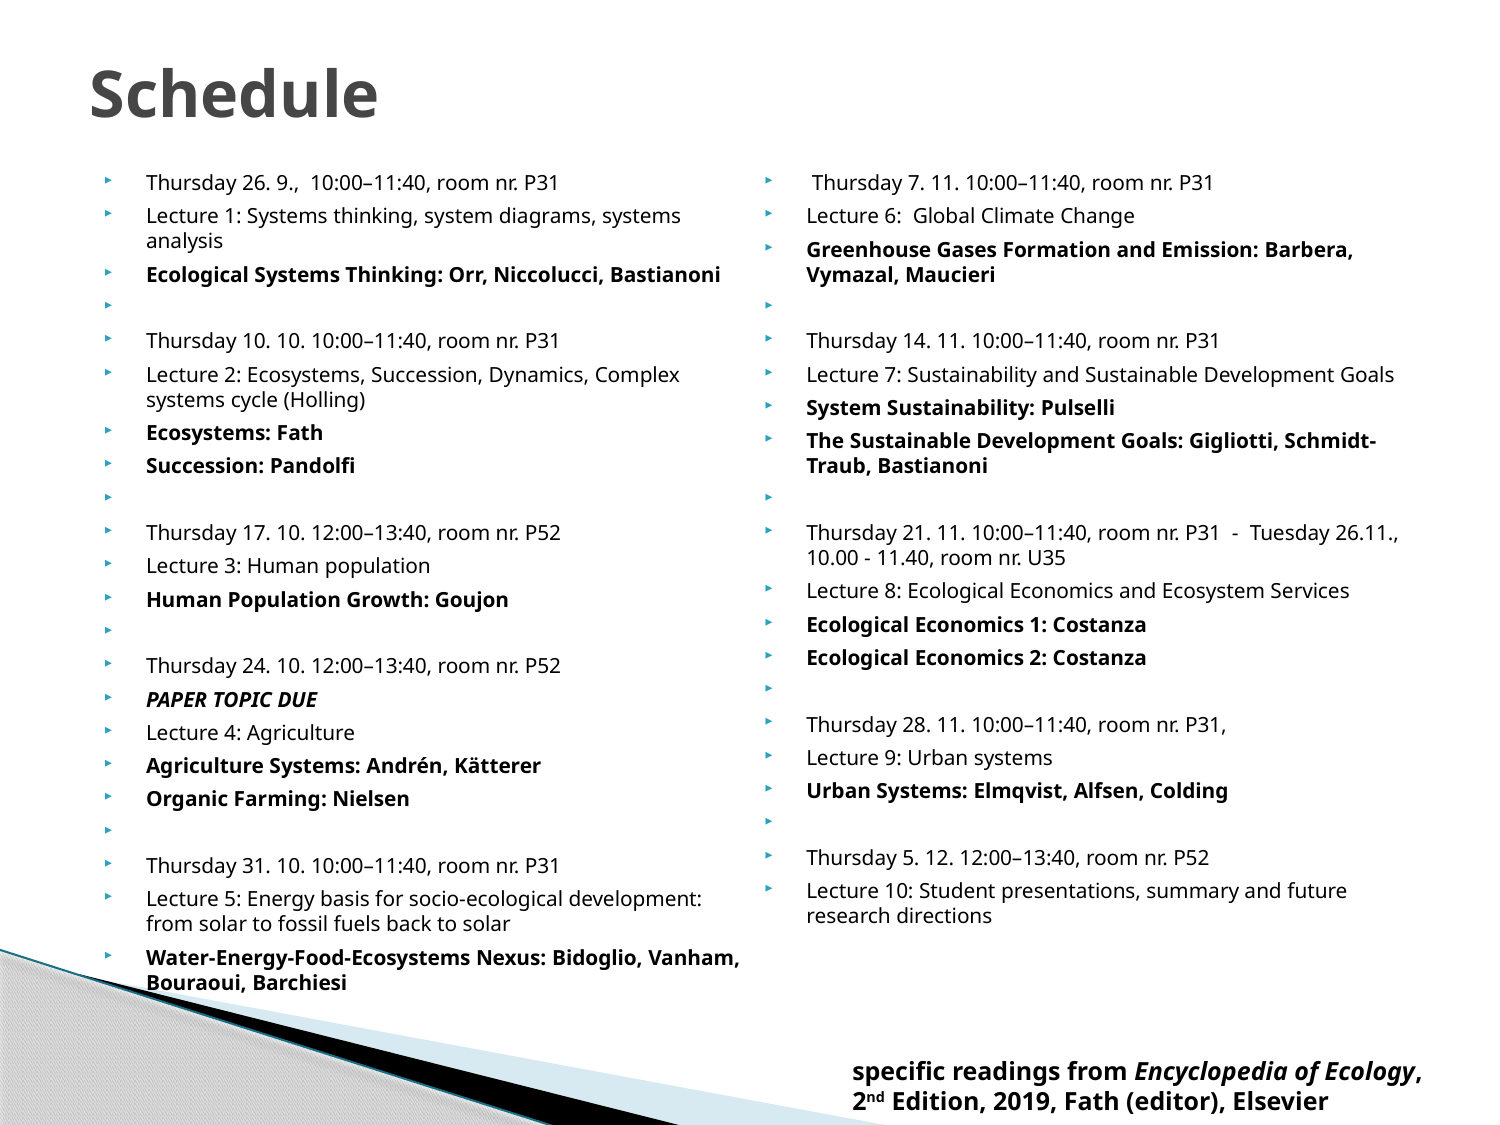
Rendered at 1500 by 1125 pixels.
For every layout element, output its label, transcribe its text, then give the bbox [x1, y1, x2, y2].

title Schedule [75, 45, 1425, 138]
text_box specific readings from Encyclopedia of Ecology, 2nd Edition, 2019, Fath (editor), Elsevier [837, 1047, 1450, 1123]
list Thursday 26. 9., 10:00–11:40, room nr. P31 Lecture 1: Systems thinking, system diagrams, systems analysis Ecological Systems Thinking: Orr, Niccolucci, Bastianoni Thursday 10. 10. 10:00–11:40, room nr. P31 Lecture 2: Ecosystems, Succession, Dynamics, Complex systems cycle (Holling) Ecosystems: Fath Succession: Pandolfi Thursday 17. 10. 12:00–13:40, room nr. P52 Lecture 3: Human population Human Population Growth: Goujon Thursday 24. 10. 12:00–13:40, room nr. P52 PAPER TOPIC DUE Lecture 4: Agriculture Agriculture Systems: Andrén, Kätterer Organic Farming: Nielsen Thursday 31. 10. 10:00–11:40, room nr. P31 Lecture 5: Energy basis for socio-ecological development: from solar to fossil fuels back to solar Water-Energy-Food-Ecosystems Nexus: Bidoglio, Vanham, Bouraoui, Barchiesi Thursday 7. 11. 10:00–11:40, room nr. P31 Lecture 6: Global Climate Change Greenhouse Gases Formation and Emission: Barbera, Vymazal, Maucieri Thursday 14. 11. 10:00–11:40, room nr. P31 Lecture 7: Sustainability and Sustainable Development Goals System Sustainability: Pulselli The Sustainable Development Goals: Gigliotti, Schmidt-Traub, Bastianoni Thursday 21. 11. 10:00–11:40, room nr. P31 - Tuesday 26.11., 10.00 - 11.40, room nr. U35 Lecture 8: Ecological Economics and Ecosystem Services Ecological Economics 1: Costanza Ecological Economics 2: Costanza Thursday 28. 11. 10:00–11:40, room nr. P31, Lecture 9: Urban systems Urban Systems: Elmqvist, Alfsen, Colding Thursday 5. 12. 12:00–13:40, room nr. P52 Lecture 10: Student presentations, summary and future research directions [71, 162, 1422, 1025]
